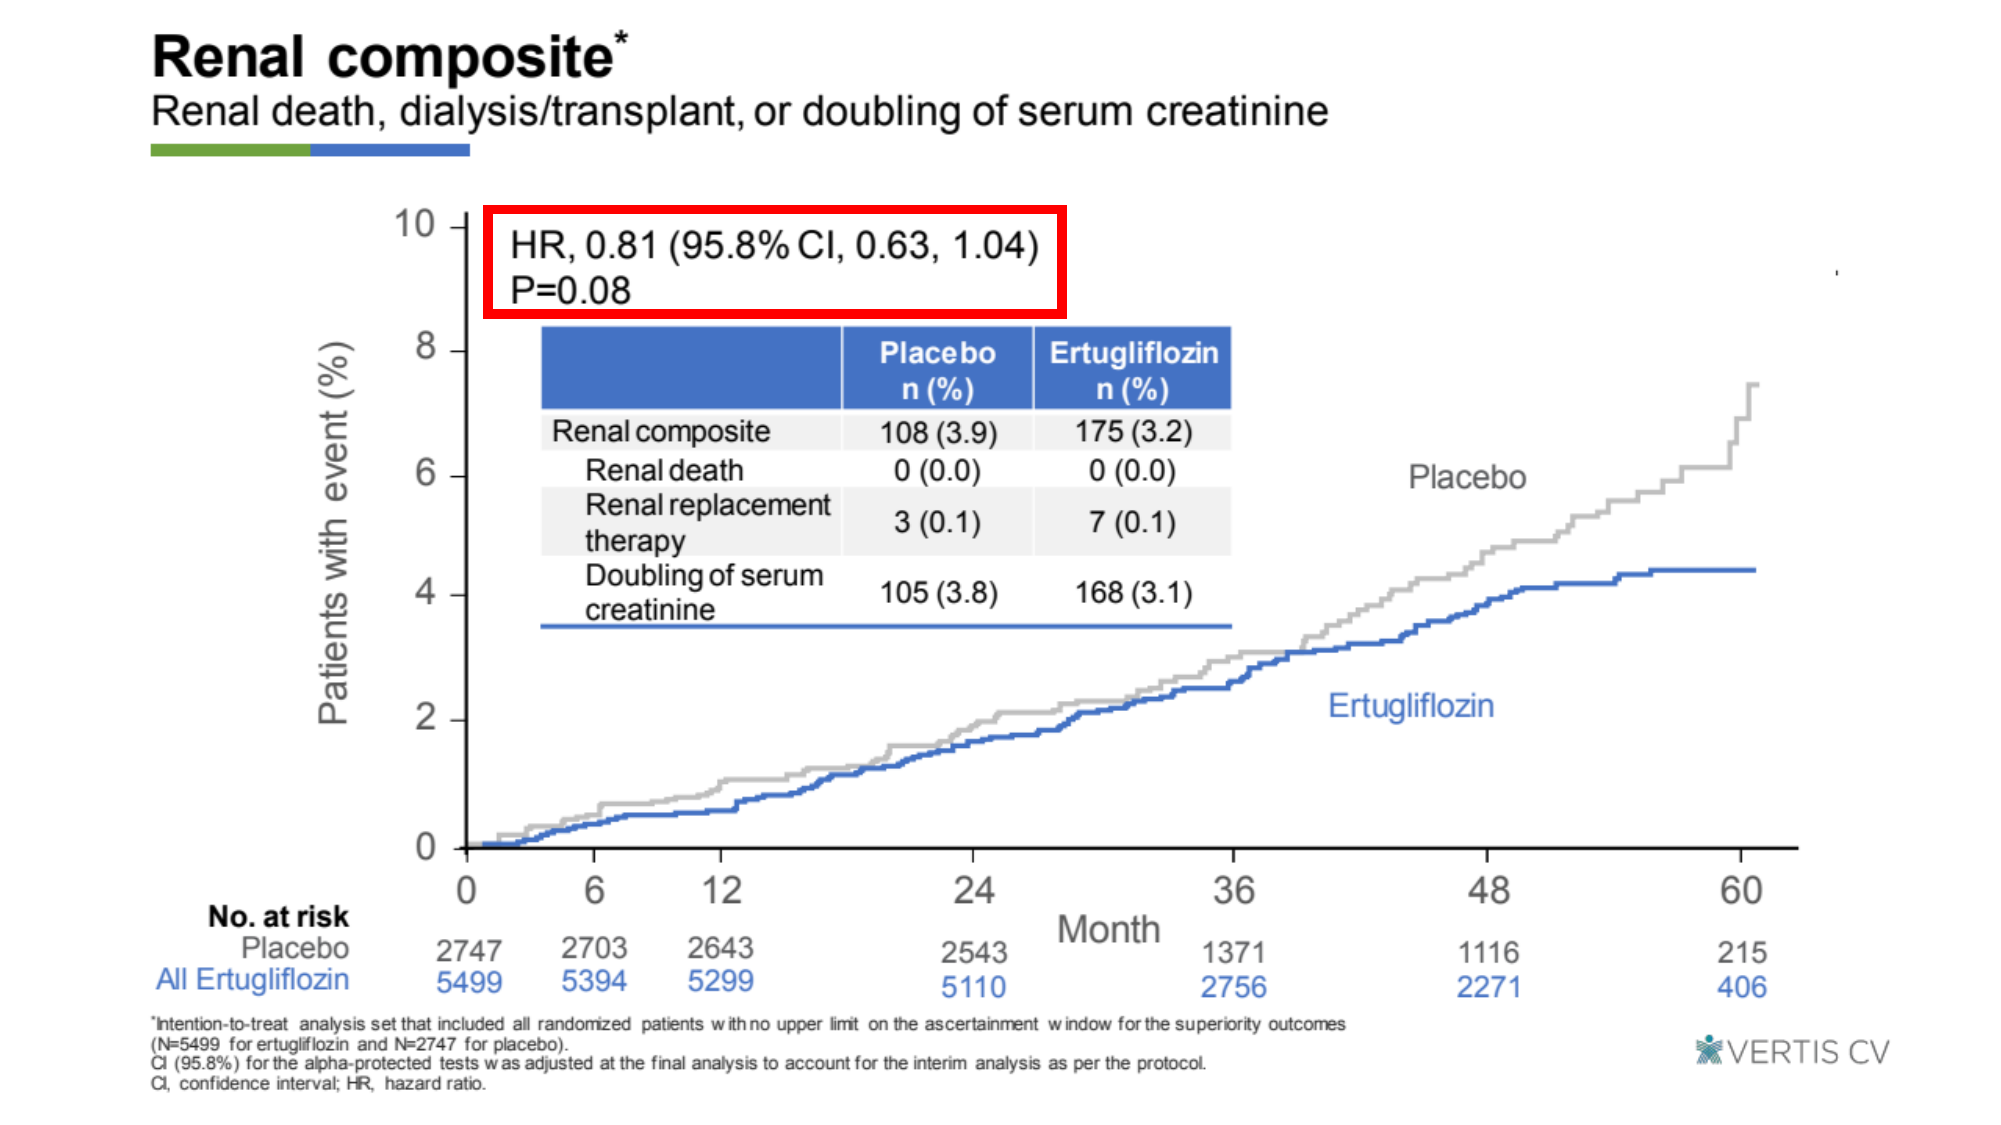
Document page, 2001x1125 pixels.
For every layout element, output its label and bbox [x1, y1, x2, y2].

picture [101, 22, 1899, 1103]
